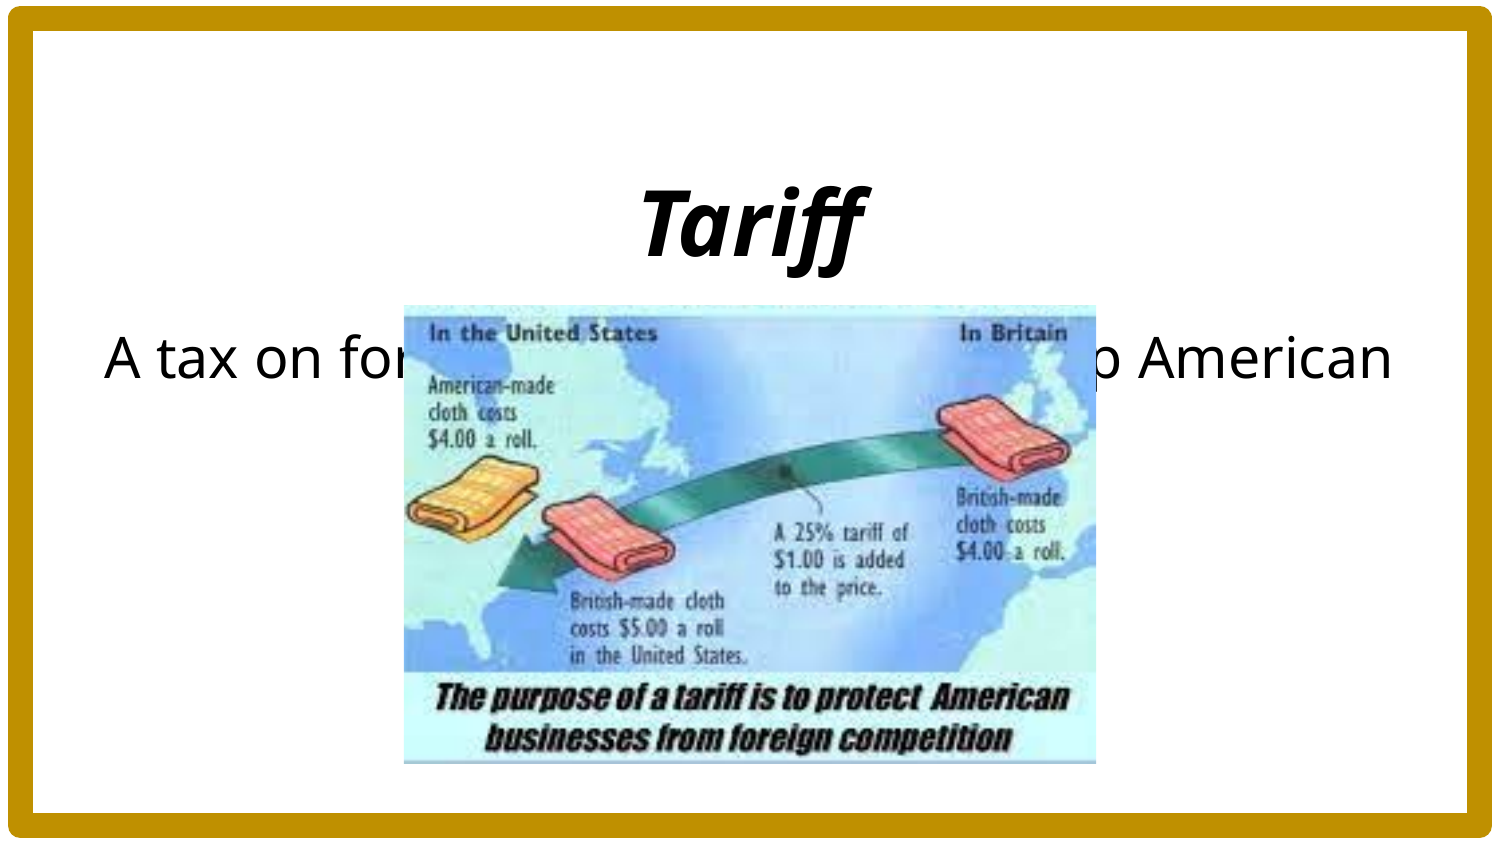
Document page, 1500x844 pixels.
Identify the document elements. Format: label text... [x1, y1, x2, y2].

title Tariff A tax on foreign goods, meant to help American businesses [20, 18, 1480, 826]
picture [403, 305, 1097, 764]
